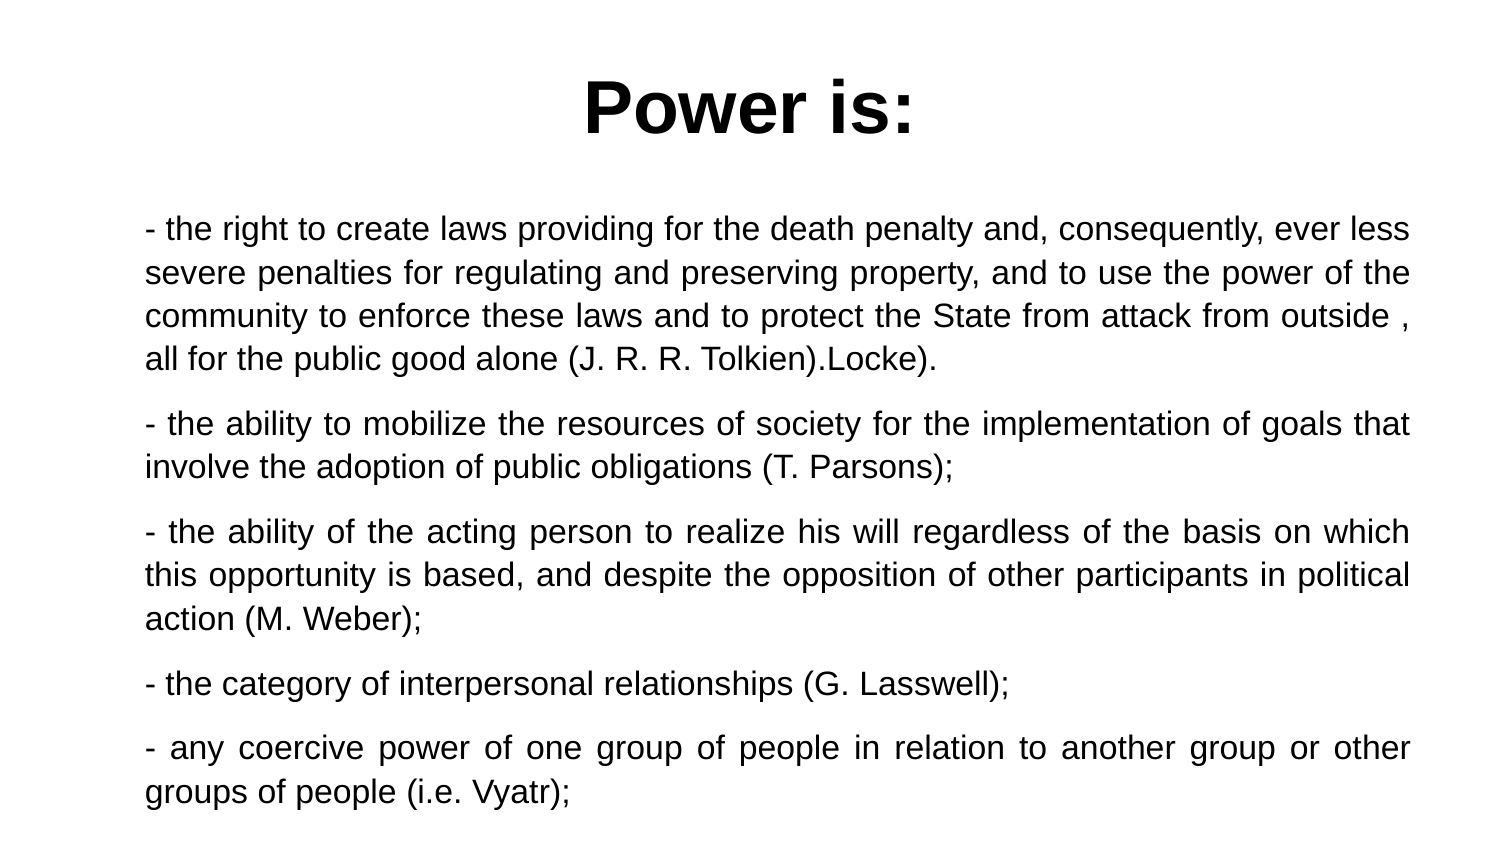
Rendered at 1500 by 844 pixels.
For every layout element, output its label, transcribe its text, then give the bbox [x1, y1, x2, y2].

title Power is: [75, 33, 1425, 175]
list - the right to create laws providing for the death penalty and, consequently, ever less severe penalties for regulating and preserving property, and to use the power of the community to enforce these laws and to protect the State from attack from outside , all for the public good alone (J. R. R. Tolkien).Locke). - the ability to mobilize the resources of society for the implementation of goals that involve the adoption of public obligations (T. Parsons); - the ability of the acting person to realize his will regardless of the basis on which this opportunity is based, and despite the opposition of other participants in political action (M. Weber); - the category of interpersonal relationships (G. Lasswell); - any coercive power of one group of people in relation to another group or other groups of people (i.e. Vyatr); [75, 196, 1425, 824]
